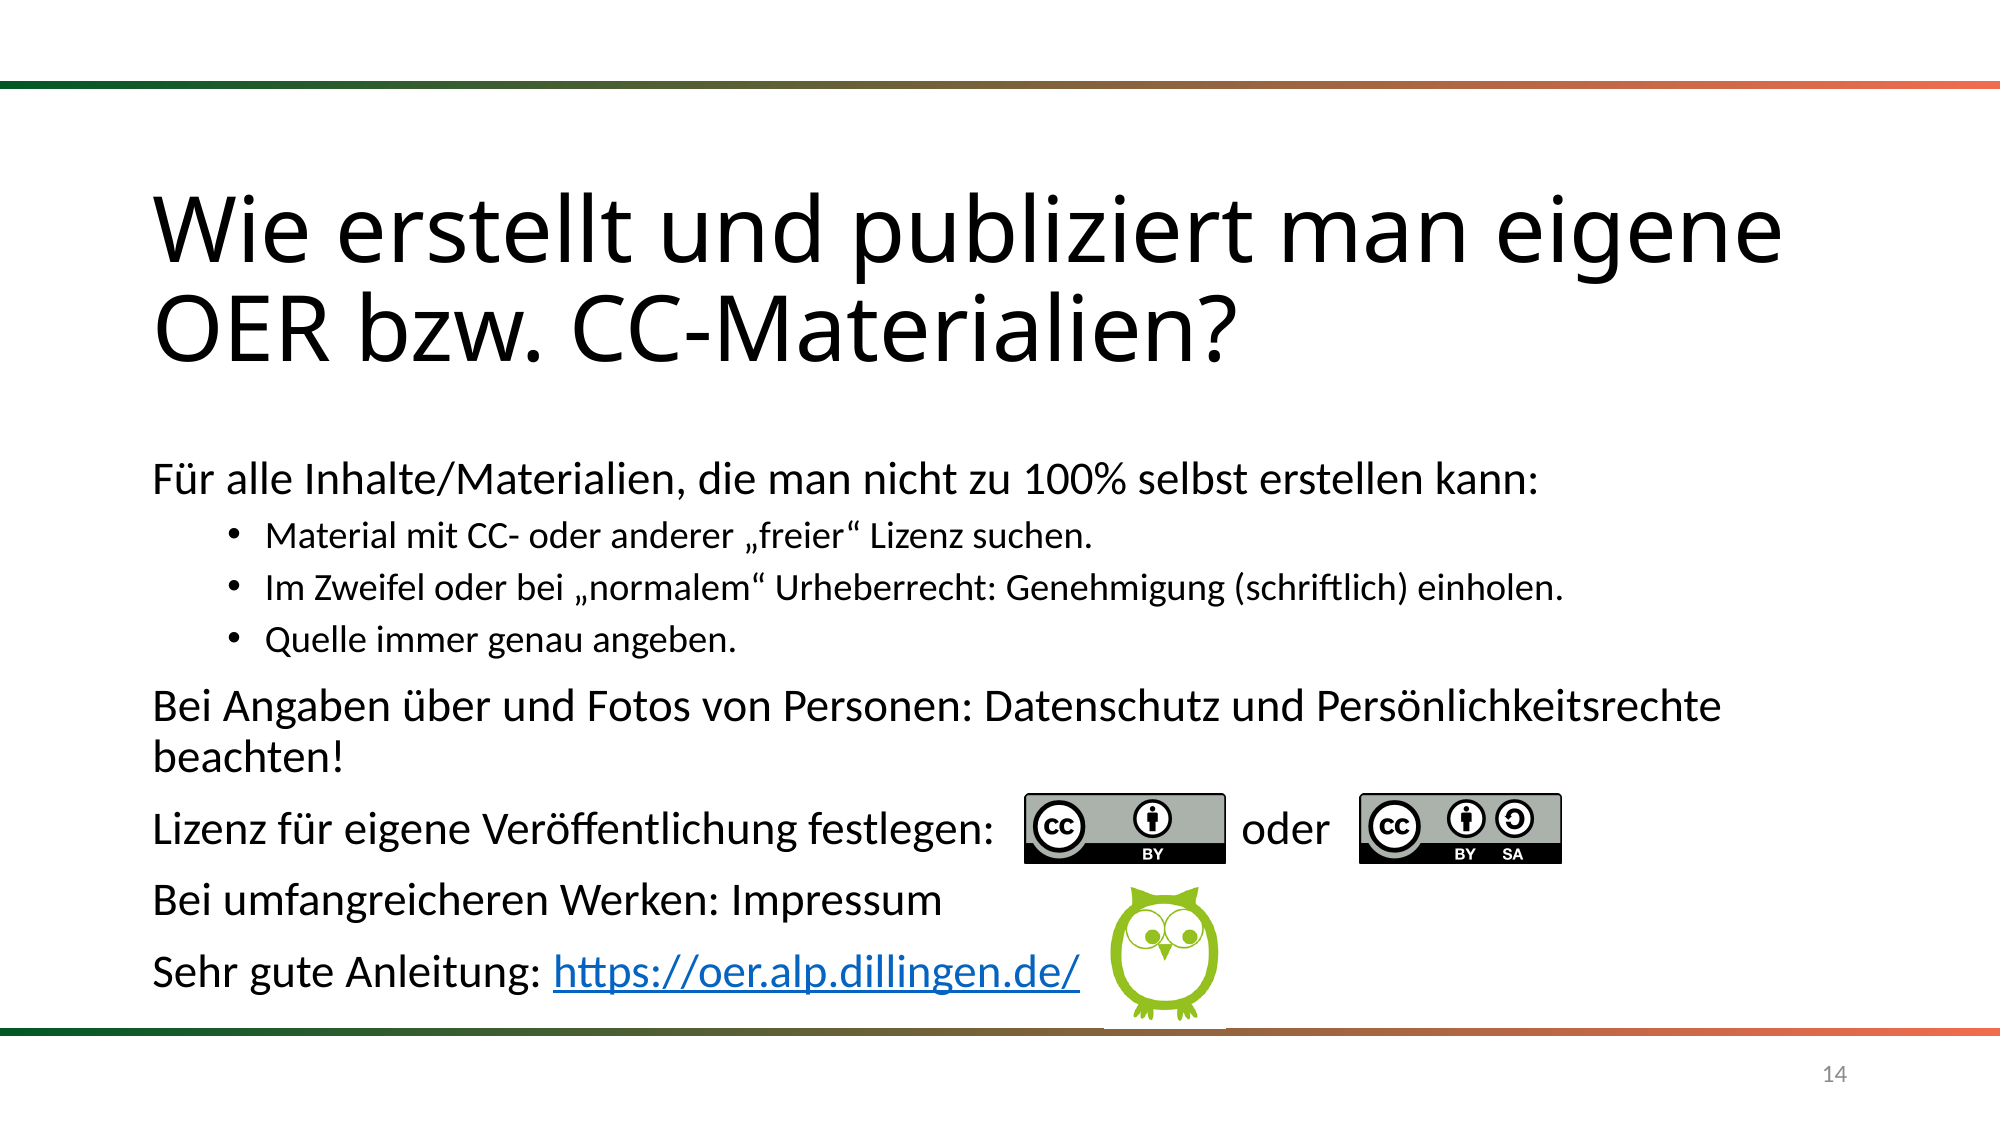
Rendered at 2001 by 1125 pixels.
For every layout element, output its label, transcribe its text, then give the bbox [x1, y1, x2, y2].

picture [1104, 883, 1226, 1029]
slide_number 14 [1412, 1042, 1863, 1103]
picture [1023, 793, 1226, 864]
list Für alle Inhalte/Materialien, die man nicht zu 100% selbst erstellen kann: Material mit CC- oder anderer „freier“ Lizenz suchen. Im Zweifel oder bei „normalem“ Urheberrecht: Genehmigung (schriftlich) einholen. Quelle immer genau angeben. Bei Angaben über und Fotos von Personen: Datenschutz und Persönlichkeitsrechte beachten! Lizenz für eigene Veröffentlichung festlegen: oder Bei umfangreicheren Werken: Impressum Sehr gute Anleitung: https://oer.alp.dillingen.de/ [137, 446, 1863, 1016]
title Wie erstellt und publiziert man eigene OER bzw. CC-Materialien? [137, 131, 1863, 433]
picture [1359, 793, 1562, 864]
